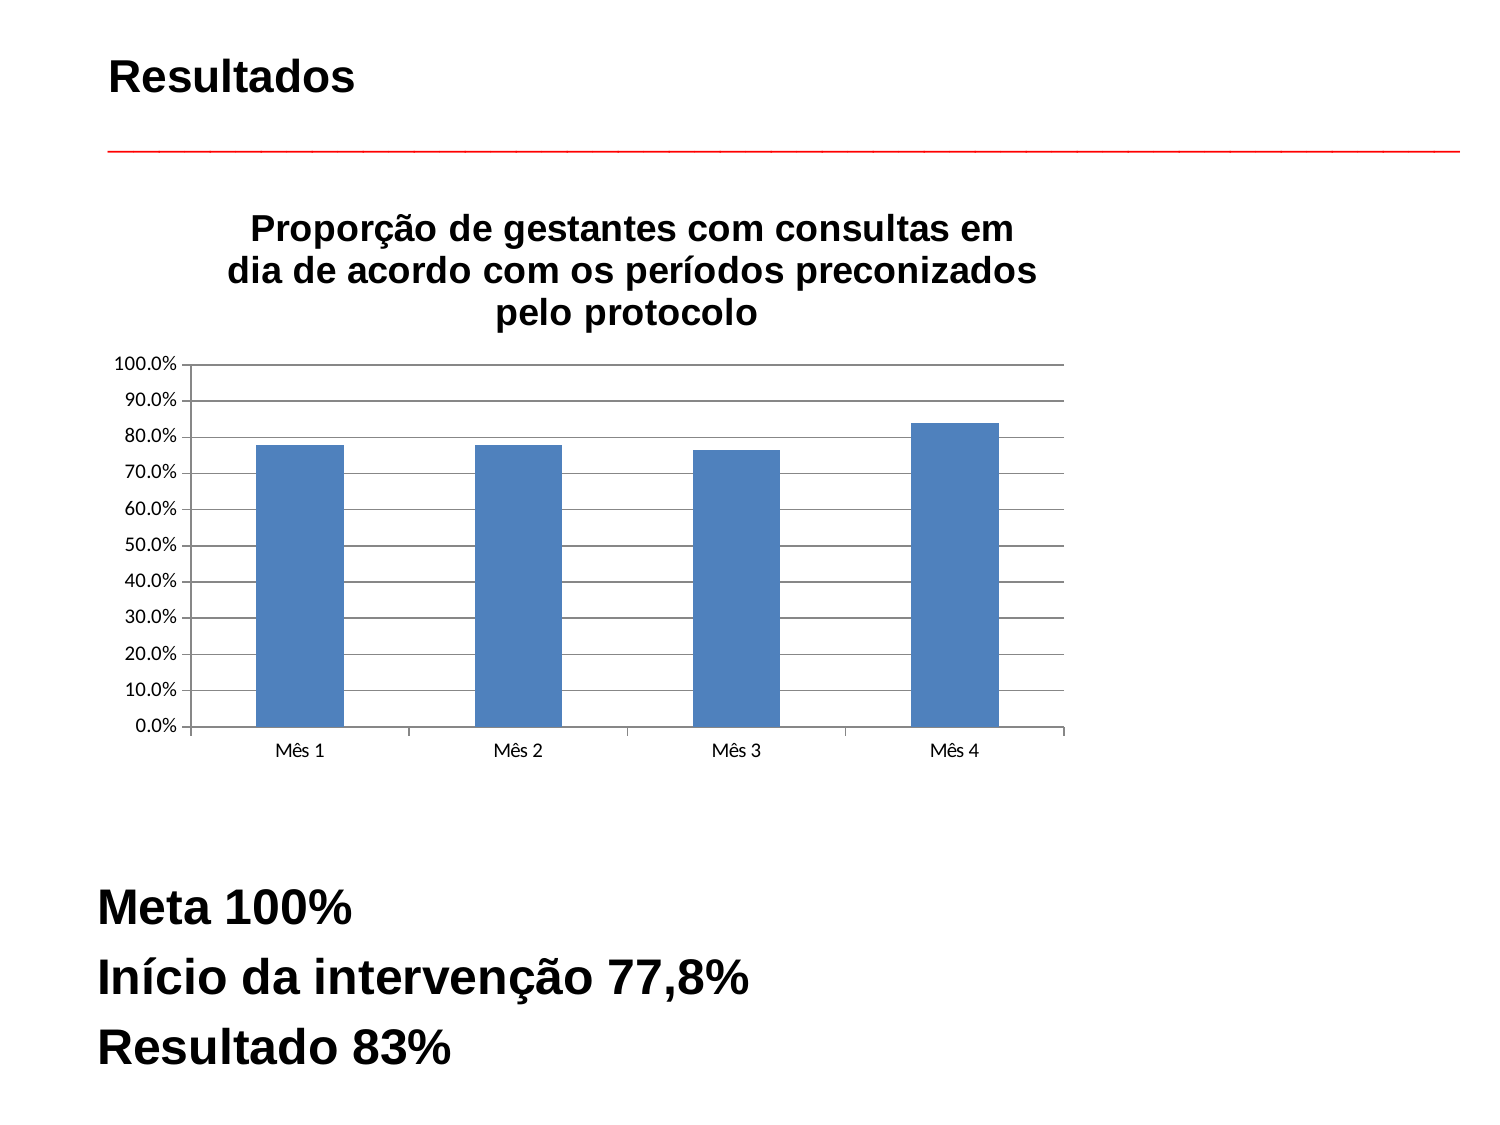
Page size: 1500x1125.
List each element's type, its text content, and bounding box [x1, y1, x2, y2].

list Meta 100% Início da intervenção 77,8% Resultado 83% [82, 867, 1336, 1125]
title Resultados _____________________________________________________ [93, 35, 1477, 164]
chart [70, 187, 1102, 800]
